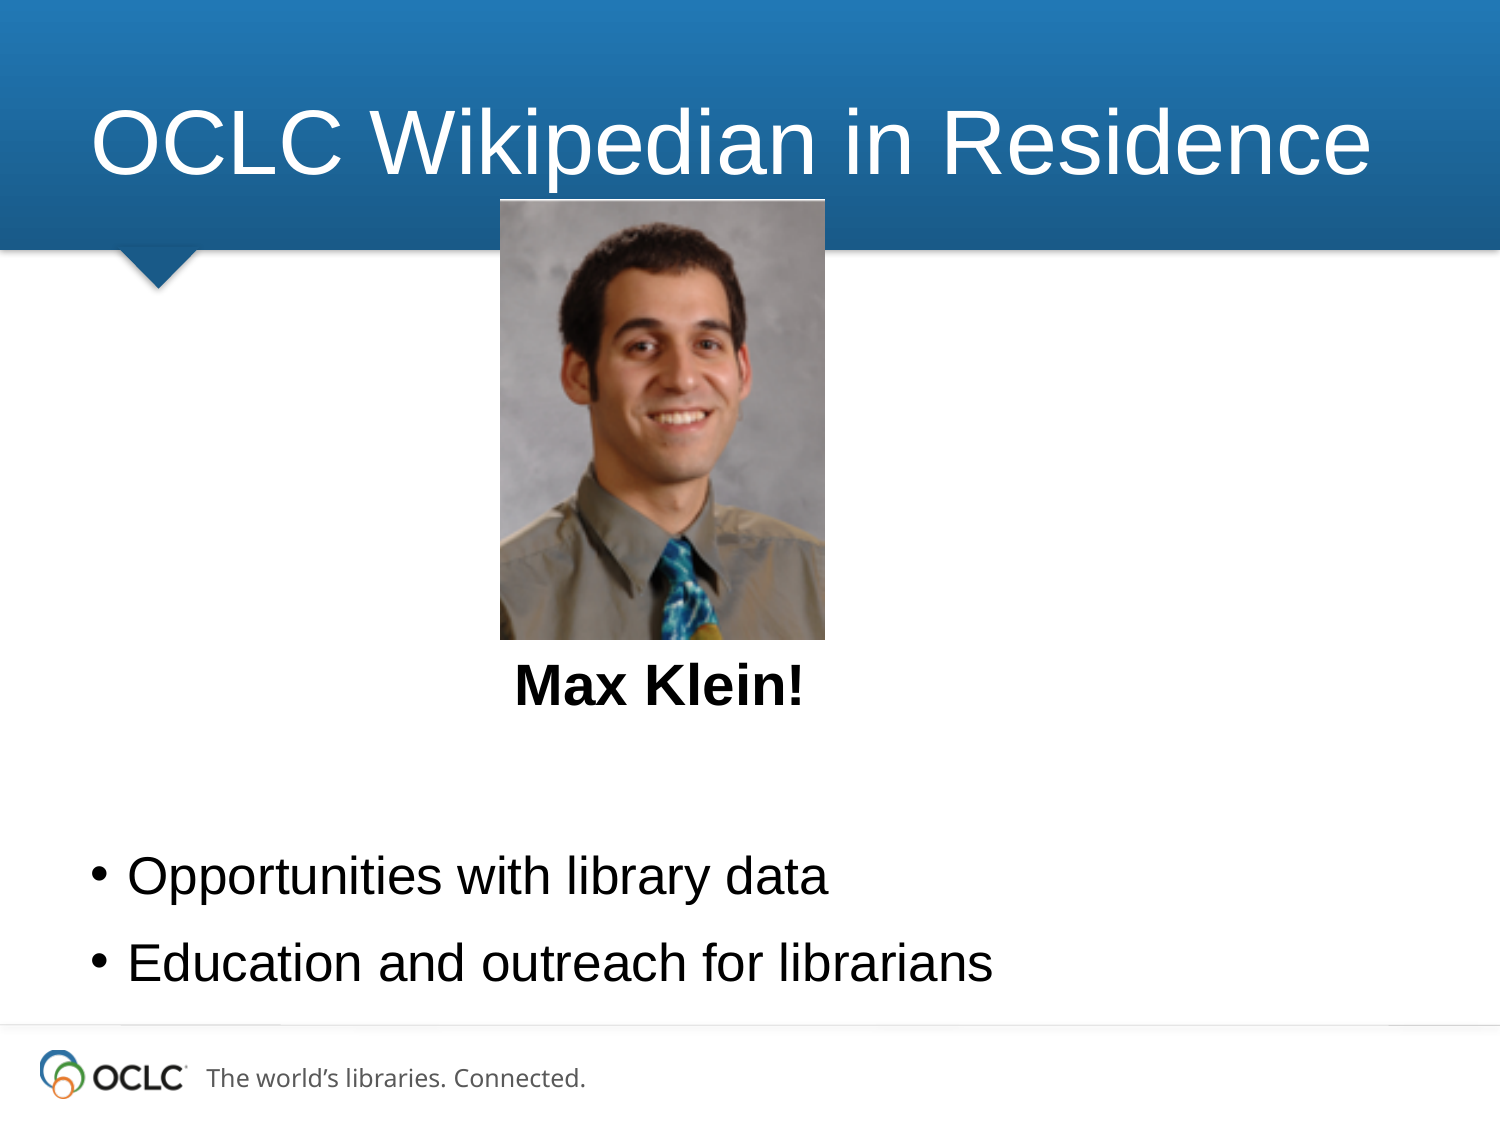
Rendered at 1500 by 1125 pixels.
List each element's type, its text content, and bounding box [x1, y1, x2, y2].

picture [39, 1049, 188, 1099]
list Opportunities with library data Education and outreach for librarians [75, 312, 1425, 1005]
title OCLC Wikipedian in Residence [75, 62, 1425, 213]
picture [499, 199, 826, 640]
text_box Max Klein! [500, 648, 825, 725]
